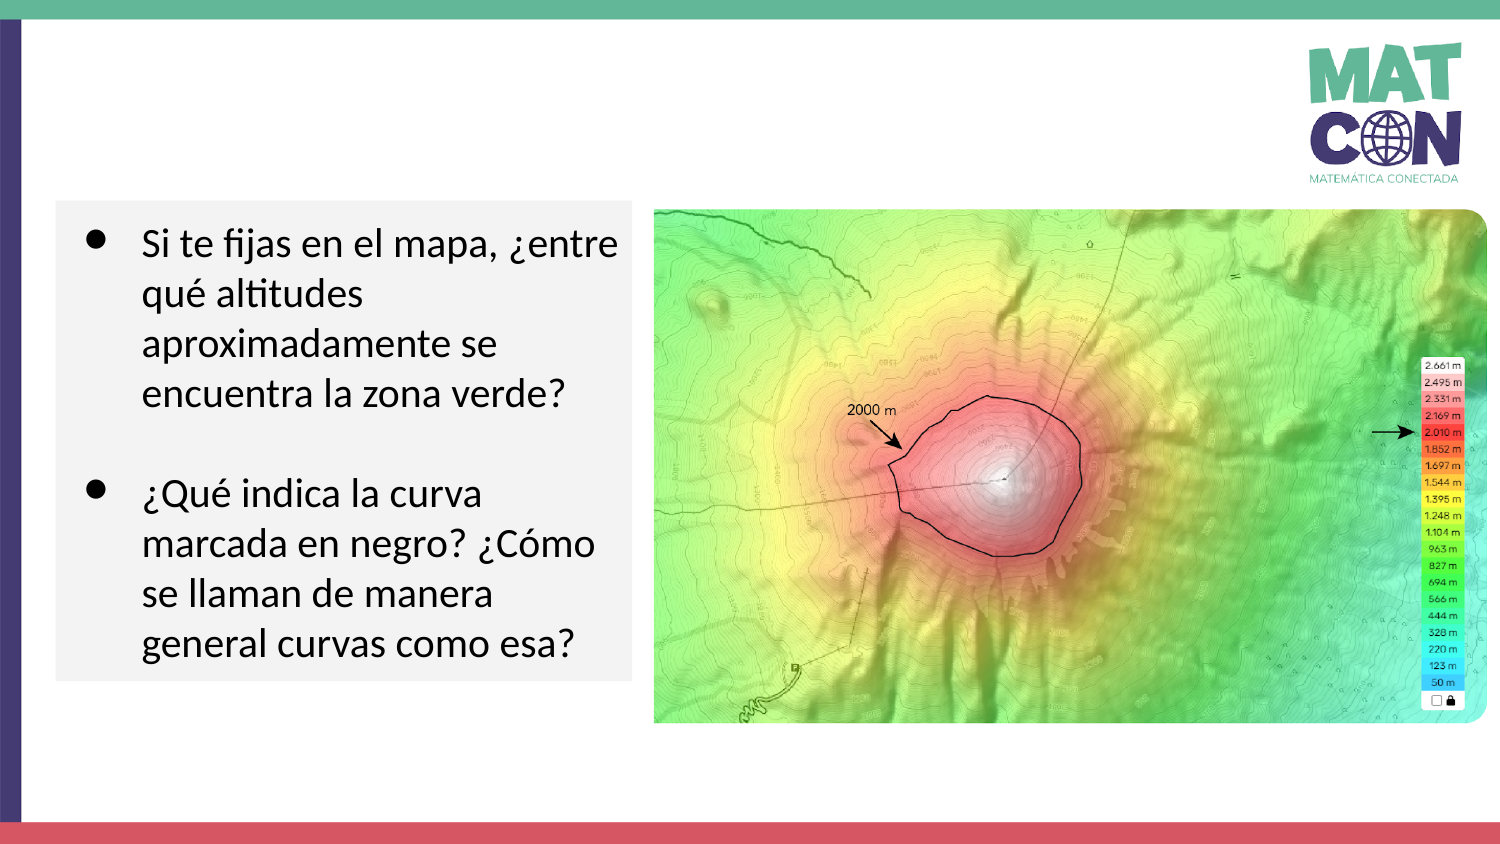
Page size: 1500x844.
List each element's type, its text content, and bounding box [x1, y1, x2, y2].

text_box Si te fijas en el mapa, ¿entre qué altitudes aproximadamente se encuentra la zona verde? ¿Qué indica la curva marcada en negro? ¿Cómo se llaman de manera general curvas como esa? [55, 200, 633, 682]
picture [0, 0, 1500, 844]
